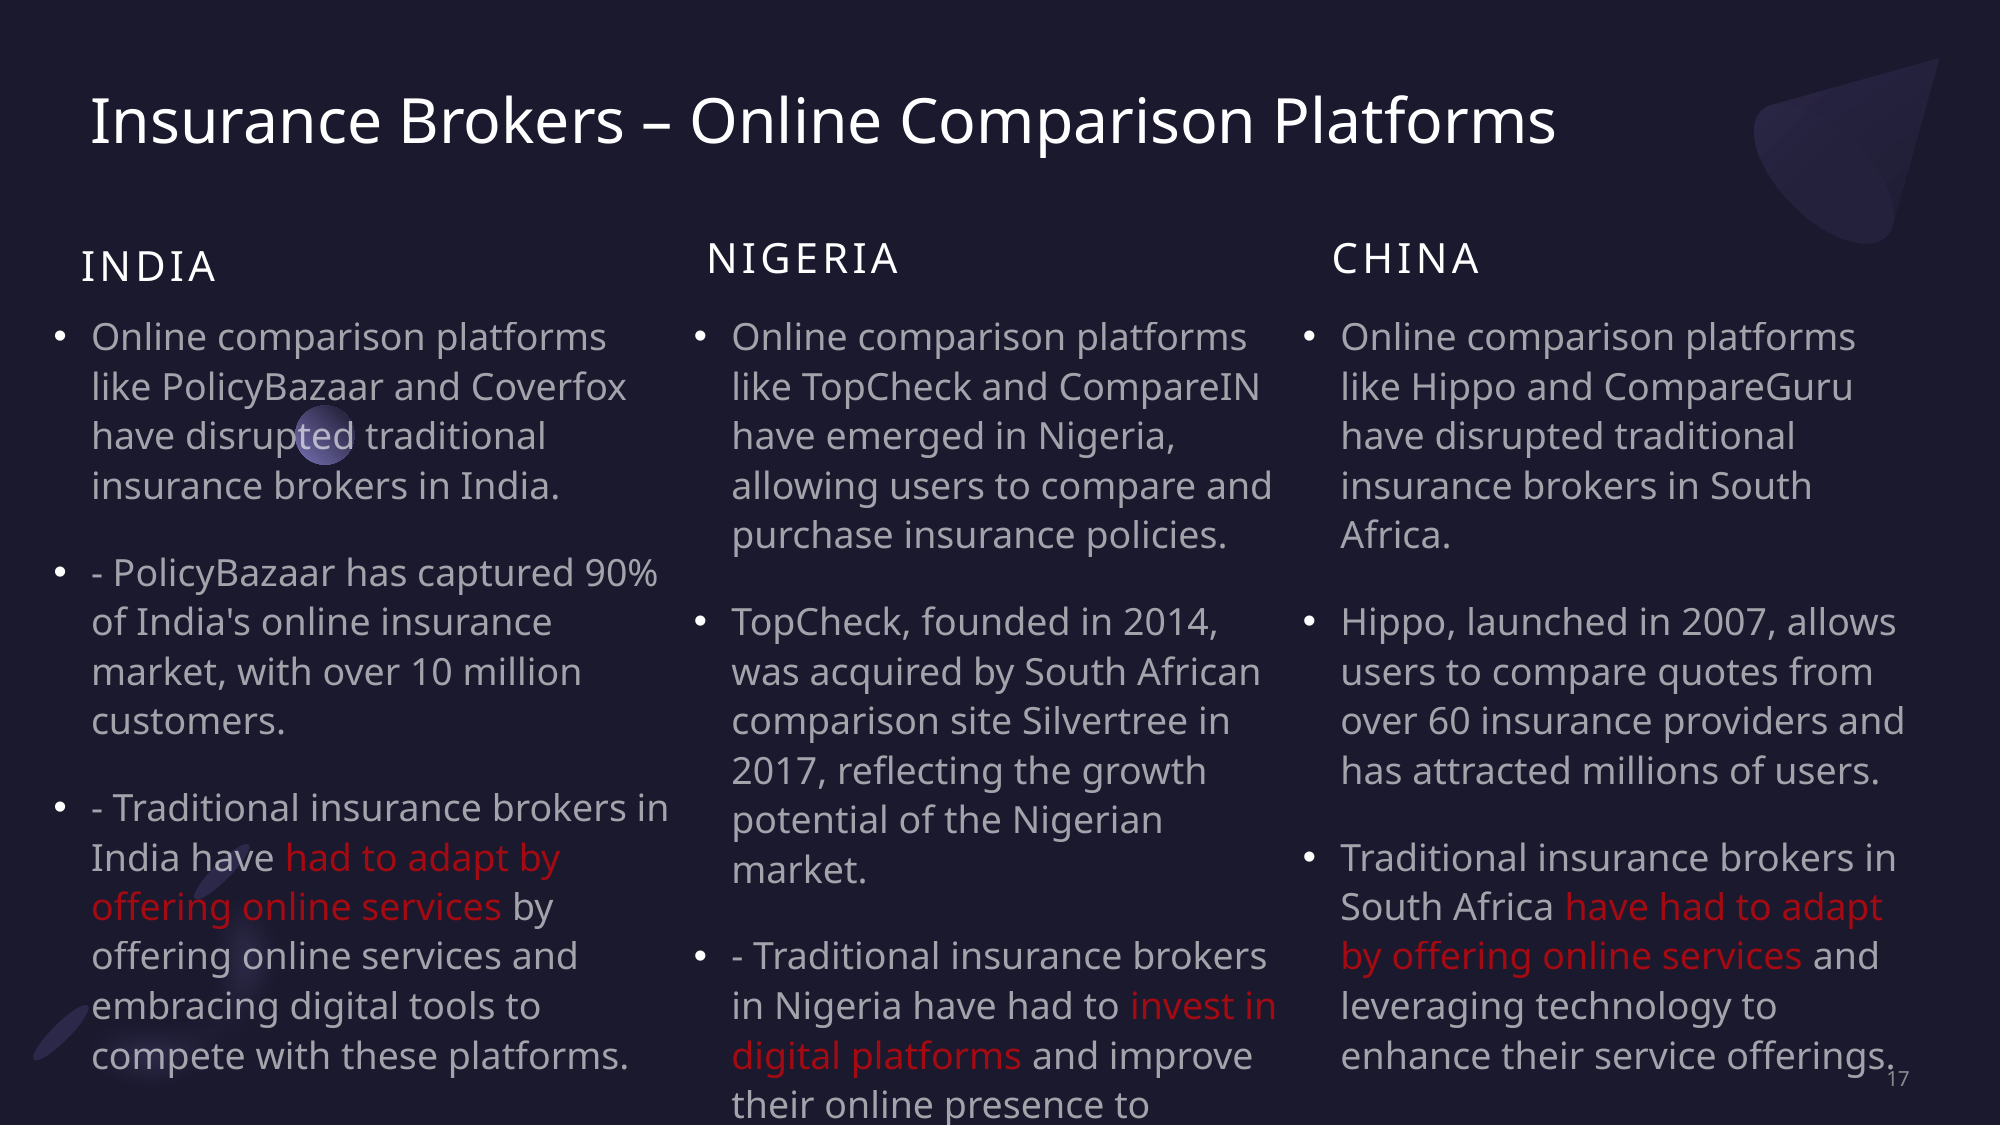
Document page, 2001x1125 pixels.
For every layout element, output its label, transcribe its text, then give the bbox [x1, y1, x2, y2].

list nigeria [706, 193, 1292, 282]
list CHINA [1331, 193, 1917, 282]
list india [80, 201, 666, 290]
title Insurance Brokers – Online Comparison Platforms [90, 90, 1911, 309]
list Online comparison platforms like TopCheck and CompareIN have emerged in Nigeria, allowing users to compare and purchase insurance policies. TopCheck, founded in 2014, was acquired by South African comparison site Silvertree in 2017, reflecting the growth potential of the Nigerian market. - Traditional insurance brokers in Nigeria have had to invest in digital platforms and improve their online presence to compete with these new entrants [693, 308, 1292, 886]
list Online comparison platforms like PolicyBazaar and Coverfox have disrupted traditional insurance brokers in India. - PolicyBazaar has captured 90% of India's online insurance market, with over 10 million customers. - Traditional insurance brokers in India have had to adapt by offering online services by offering online services and embracing digital tools to compete with these platforms. [53, 308, 677, 886]
list Online comparison platforms like Hippo and CompareGuru have disrupted traditional insurance brokers in South Africa. Hippo, launched in 2007, allows users to compare quotes from over 60 insurance providers and has attracted millions of users. Traditional insurance brokers in South Africa have had to adapt by offering online services and leveraging technology to enhance their service offerings. [1302, 308, 1917, 886]
slide_number 17 [1632, 1067, 1910, 1093]
